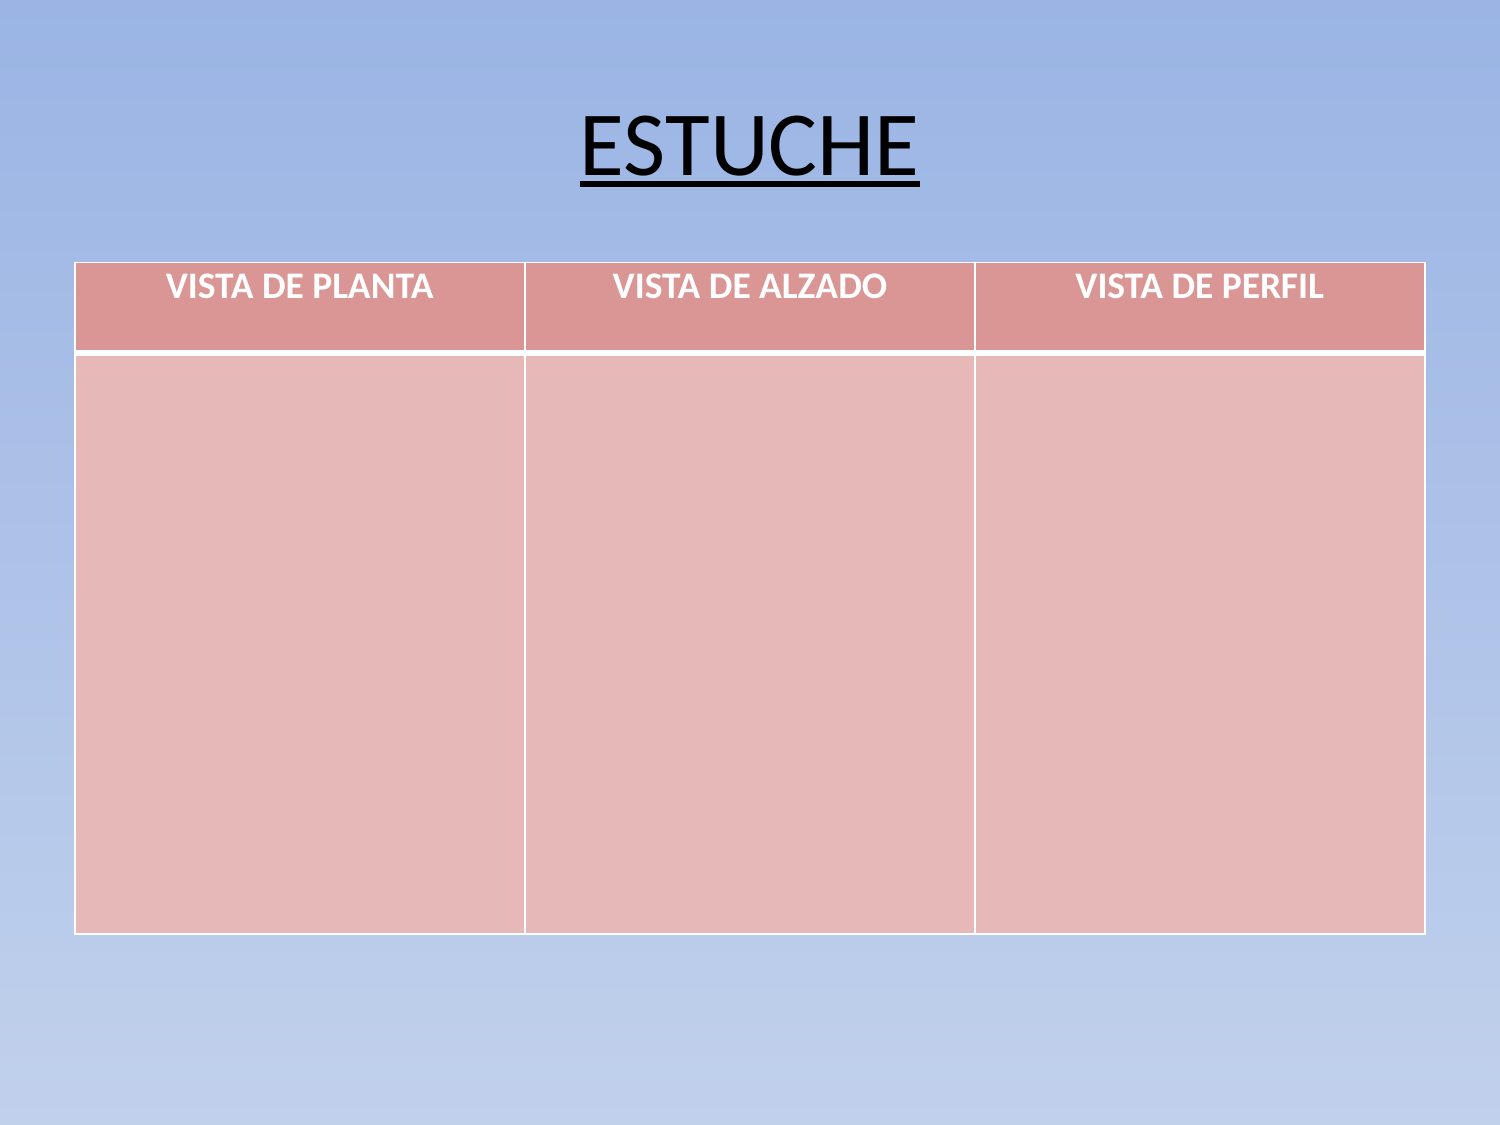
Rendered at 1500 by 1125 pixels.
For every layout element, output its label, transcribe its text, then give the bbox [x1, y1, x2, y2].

table_cell [526, 356, 974, 933]
table_header VISTA DE ALZADO [526, 263, 974, 350]
table_header VISTA DE PLANTA [76, 263, 524, 350]
title ESTUCHE [75, 45, 1425, 233]
table_cell [976, 356, 1424, 933]
table_header VISTA DE PERFIL [976, 263, 1424, 350]
table_cell [76, 356, 524, 933]
